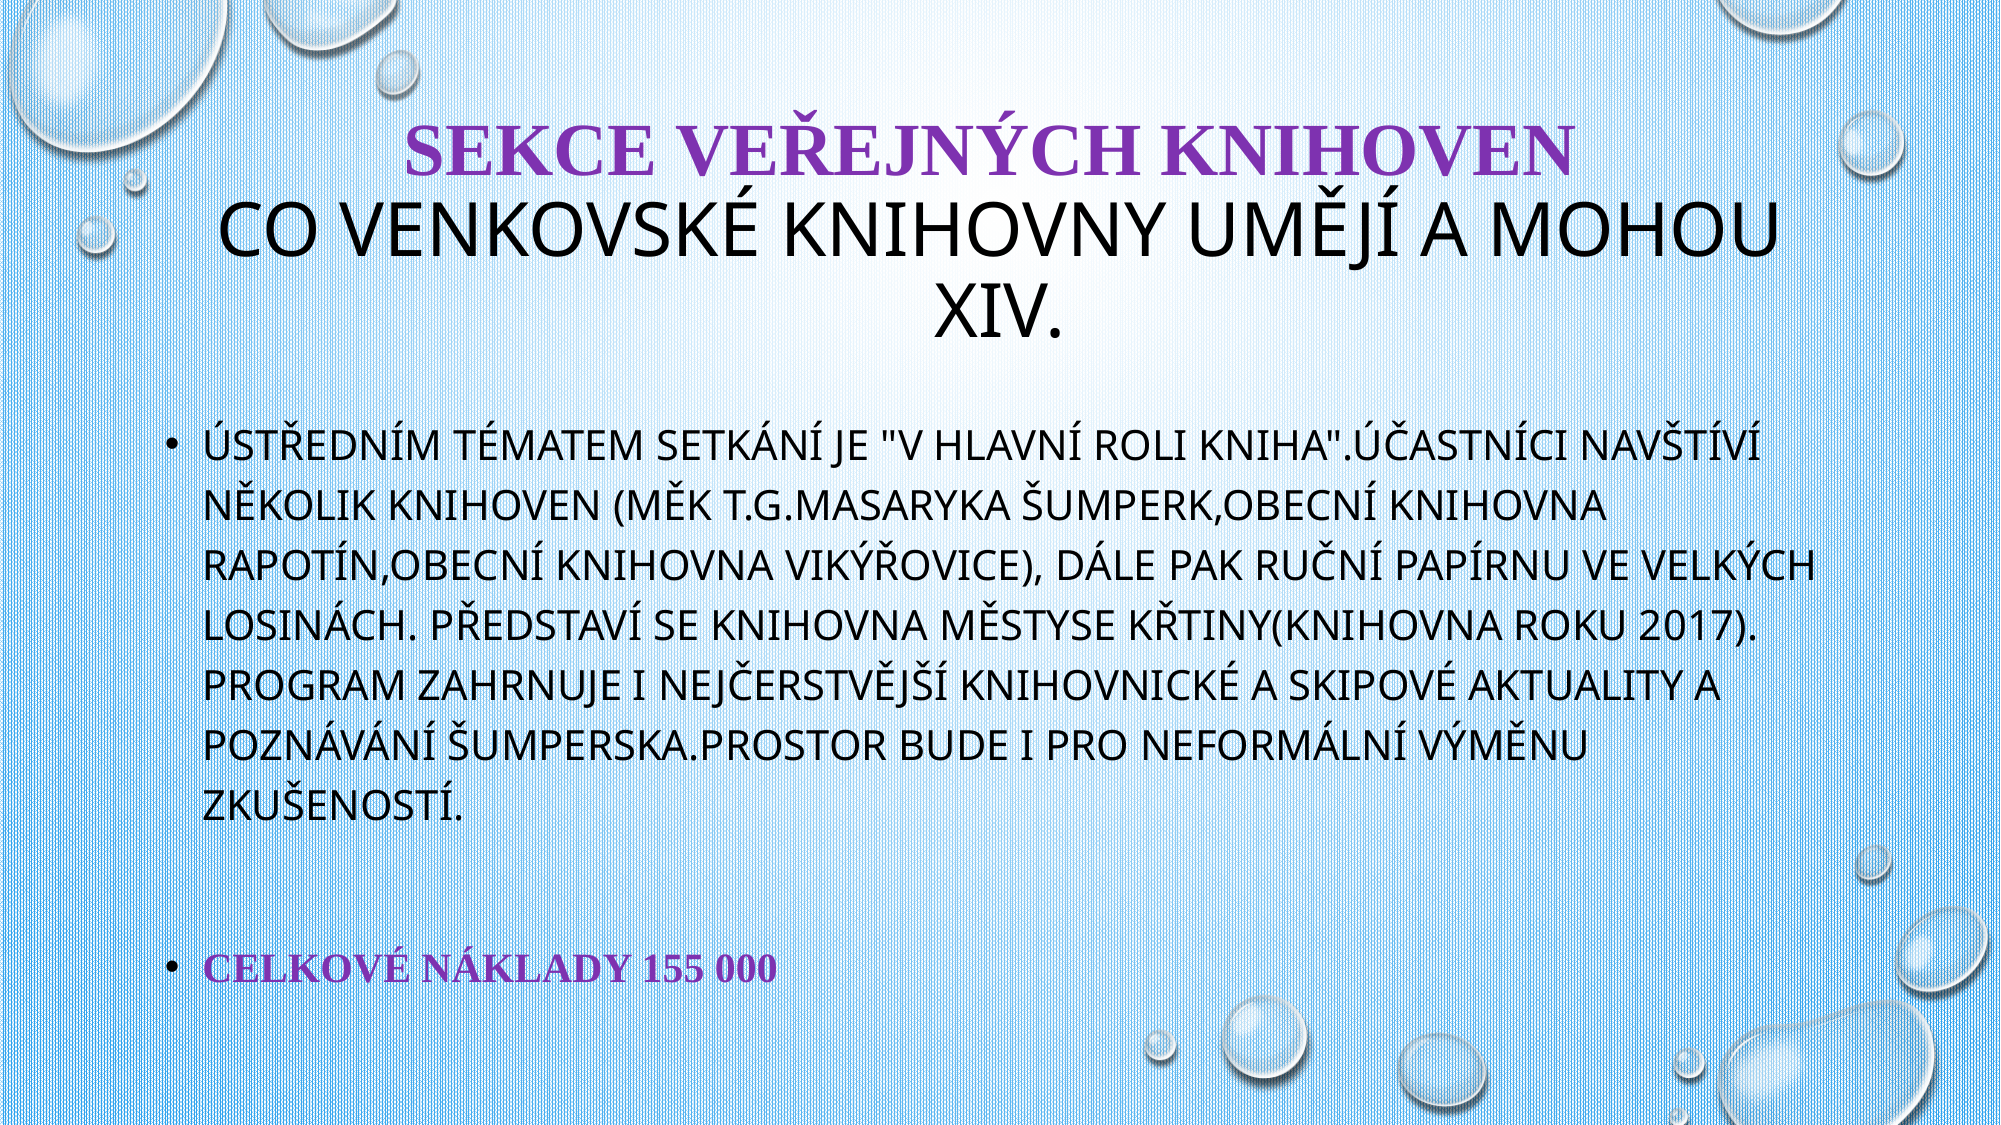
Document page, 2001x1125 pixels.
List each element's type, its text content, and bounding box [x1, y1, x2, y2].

picture [0, 0, 2000, 1125]
title Sekce veřejných knihoven Co venkovské knihovny umějí a mohou XIV. [149, 101, 1851, 364]
list Ústředním tématem setkání je "V hlavní roli kniha".Účastníci navštíví několik knihoven (MěK T.G.Masaryka Šumperk,Obecní knihovna Rapotín,Obecní knihovna Vikýřovice), dále pak Ruční papírnu ve Velkých Losinách. Představí se Knihovna městyse Křtiny(Knihovna roku 2017). Program zahrnuje i nejčerstvější knihovnické a SKIPové aktuality a poznávání Šumperska.Prostor bude i pro neformální výměnu zkušeností. Celkové náklady 155 000 [149, 401, 1850, 1055]
